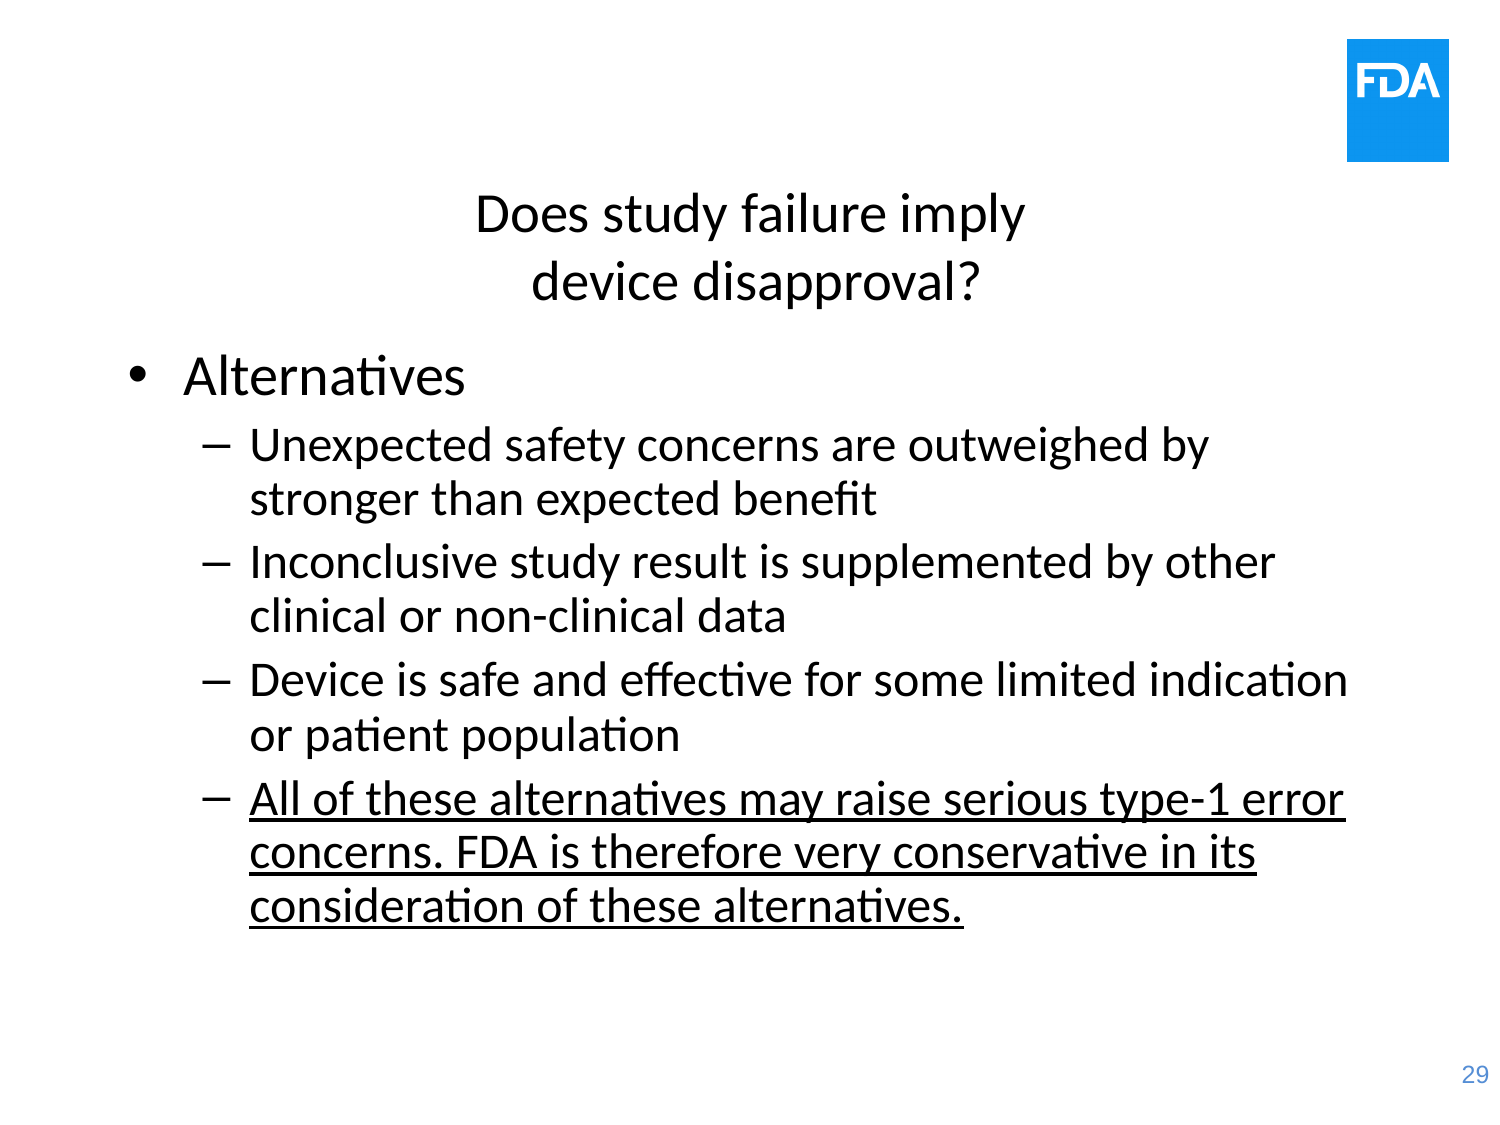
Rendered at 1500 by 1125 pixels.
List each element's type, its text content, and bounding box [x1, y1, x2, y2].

title Does study failure imply device disapproval? [53, 167, 1449, 320]
picture [1347, 39, 1449, 162]
list Alternatives Unexpected safety concerns are outweighed by stronger than expected benefit Inconclusive study result is supplemented by other clinical or non-clinical data Device is safe and effective for some limited indication or patient population All of these alternatives may raise serious type-1 error concerns. FDA is therefore very conservative in its consideration of these alternatives. [112, 337, 1388, 988]
